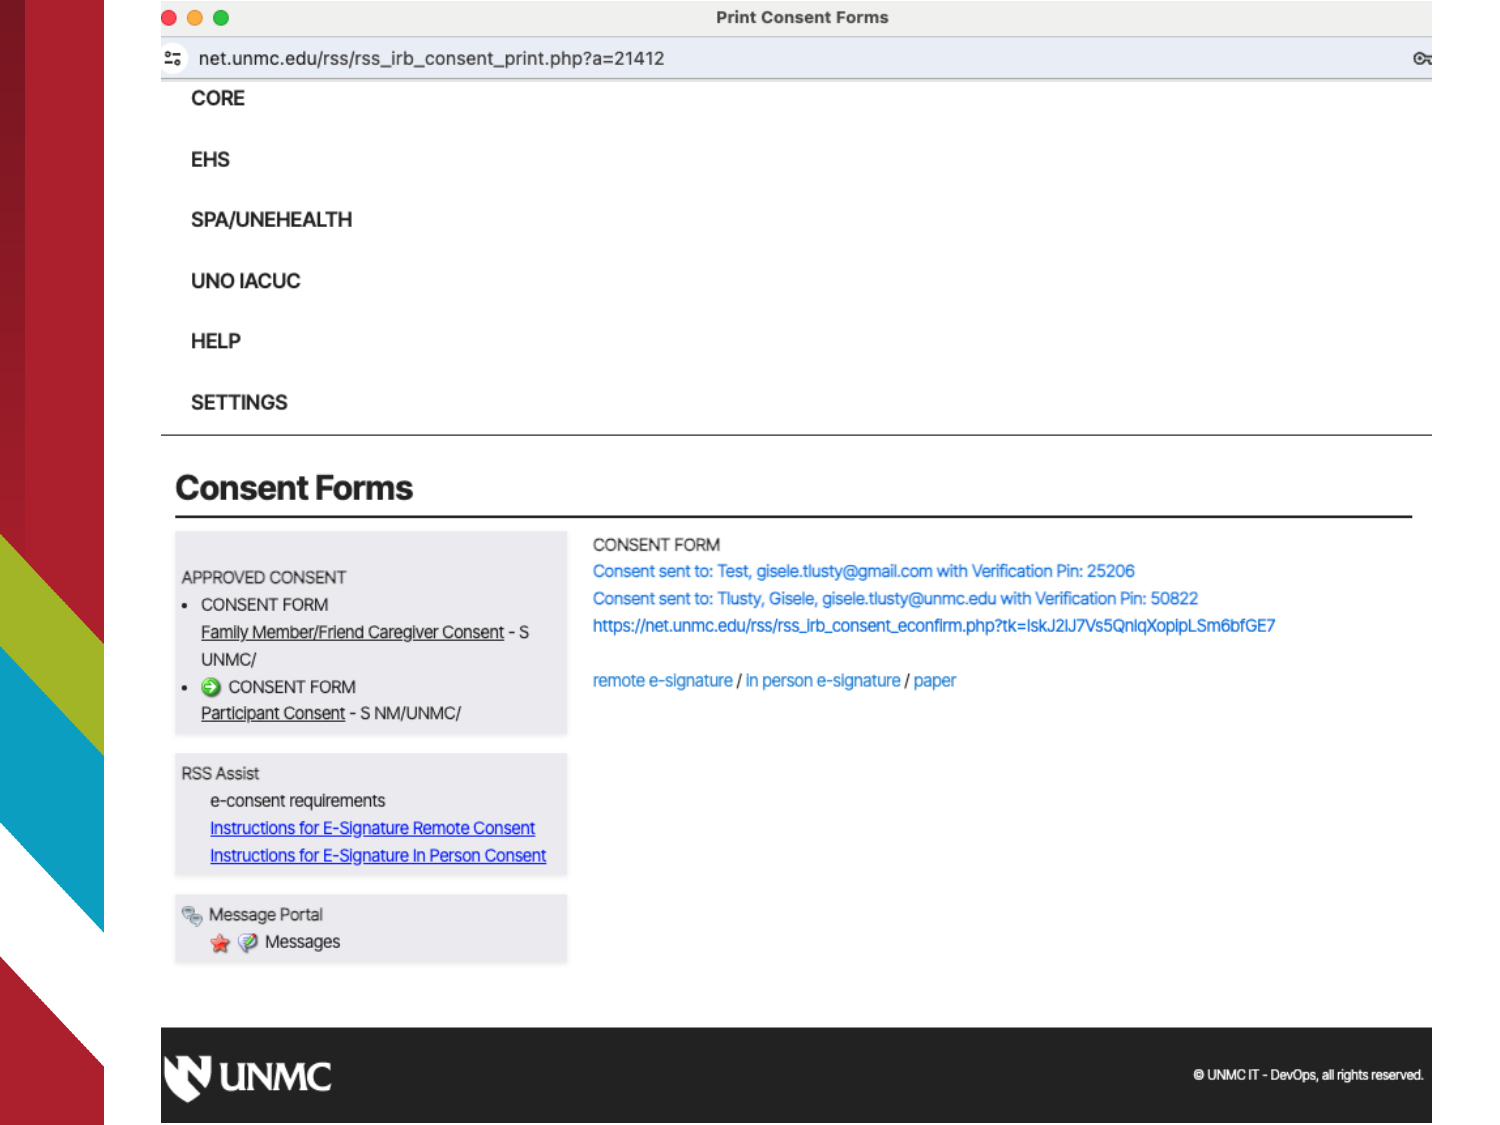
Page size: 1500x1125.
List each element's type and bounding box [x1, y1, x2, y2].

list [161, 1, 1432, 1124]
picture [0, 0, 1500, 1125]
